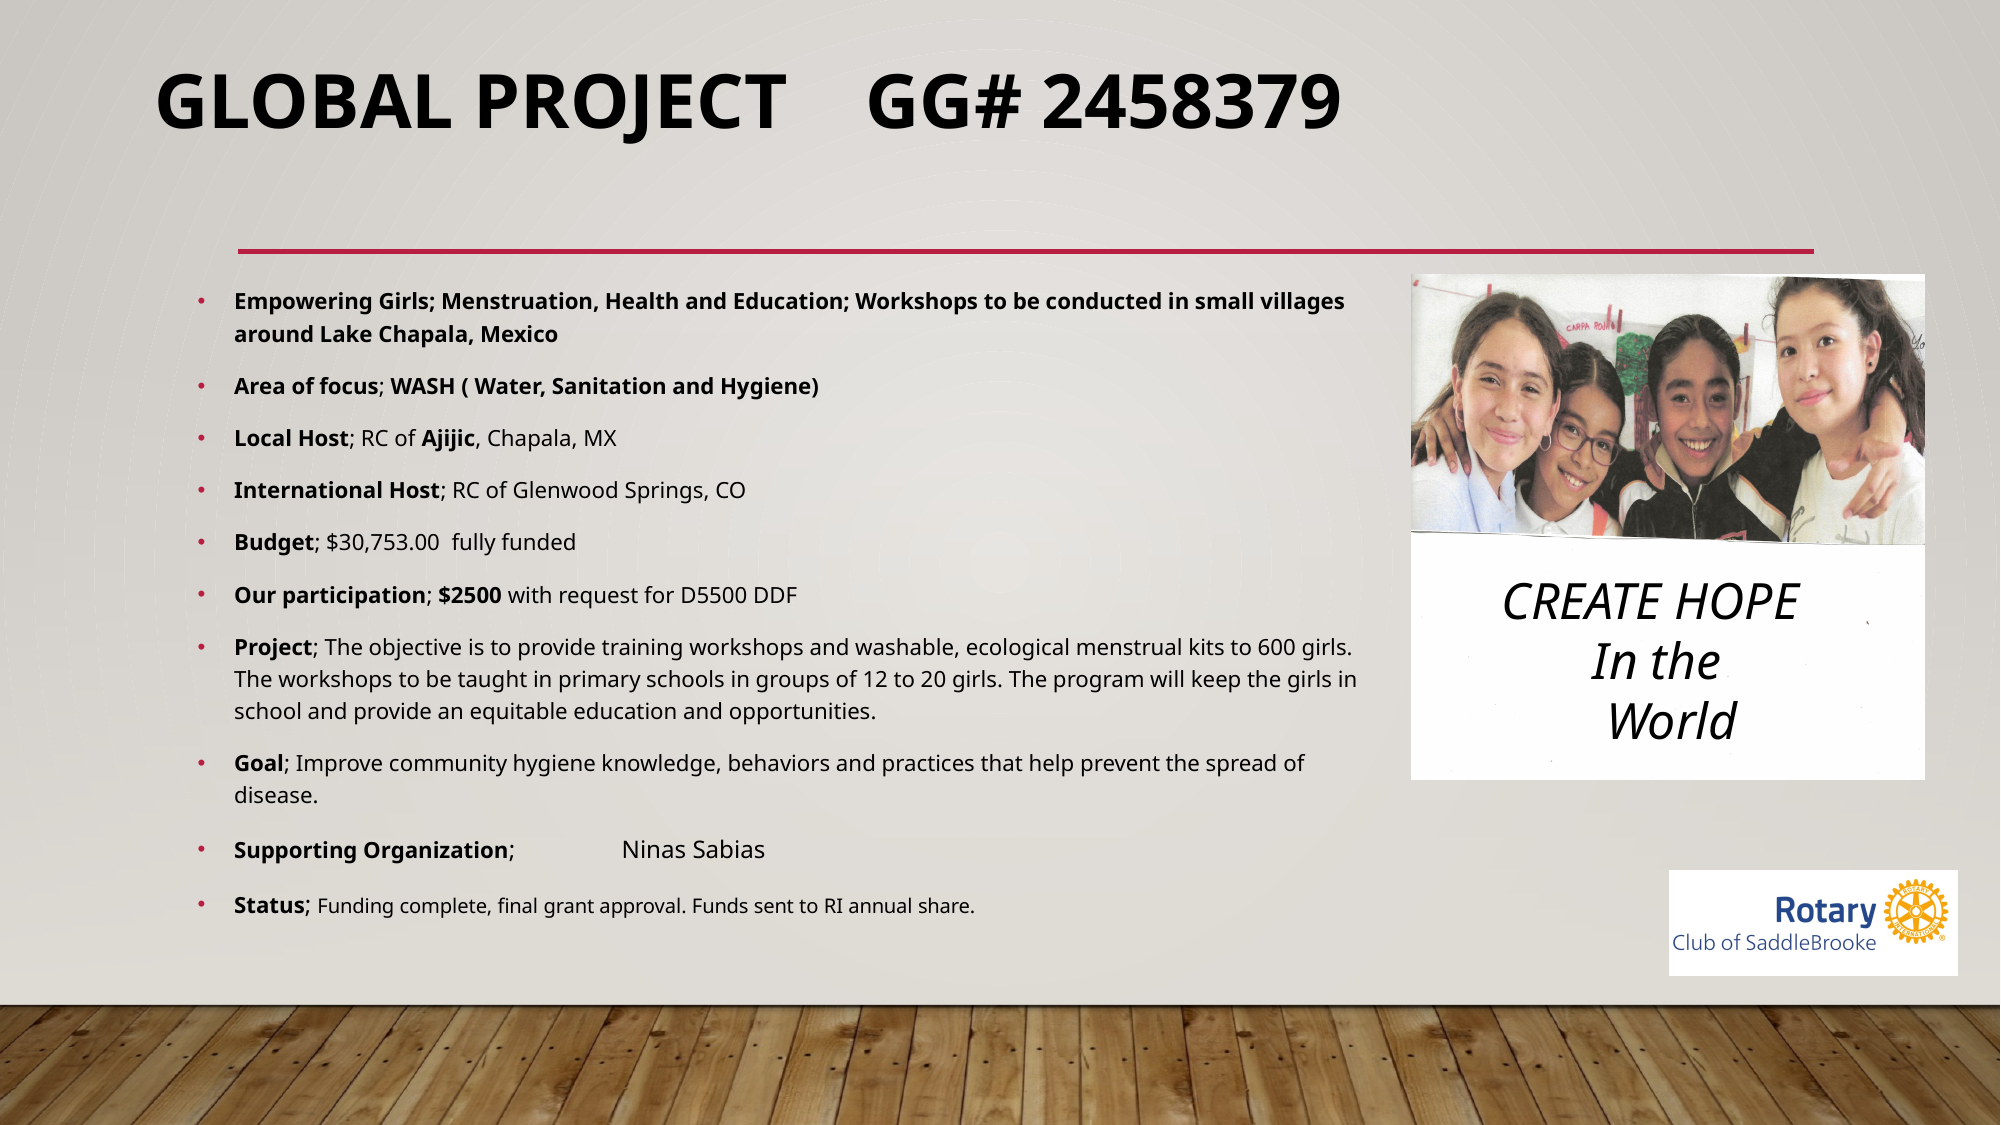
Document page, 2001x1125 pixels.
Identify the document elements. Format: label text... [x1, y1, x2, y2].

title Global project GG# 2458379 [139, 55, 1716, 229]
picture [1669, 870, 1958, 976]
text_box [1663, 893, 1874, 931]
picture [1410, 274, 1926, 780]
list Empowering Girls; Menstruation, Health and Education; Workshops to be conducted in small villages around Lake Chapala, Mexico Area of focus; WASH ( Water, Sanitation and Hygiene) Local Host; RC of Ajijic, Chapala, MX International Host; RC of Glenwood Springs, CO Budget; $30,753.00 fully funded Our participation; $2500 with request for D5500 DDF Project; The objective is to provide training workshops and washable, ecological menstrual kits to 600 girls. The workshops to be taught in primary schools in groups of 12 to 20 girls. The program will keep the girls in school and provide an equitable education and opportunities. Goal; Improve community hygiene knowledge, behaviors and practices that help prevent the spread of disease. Supporting Organization; Ninas Sabias Status; Funding complete, final grant approval. Funds sent to RI annual share. [182, 275, 1376, 932]
picture [0, 1005, 2000, 1125]
